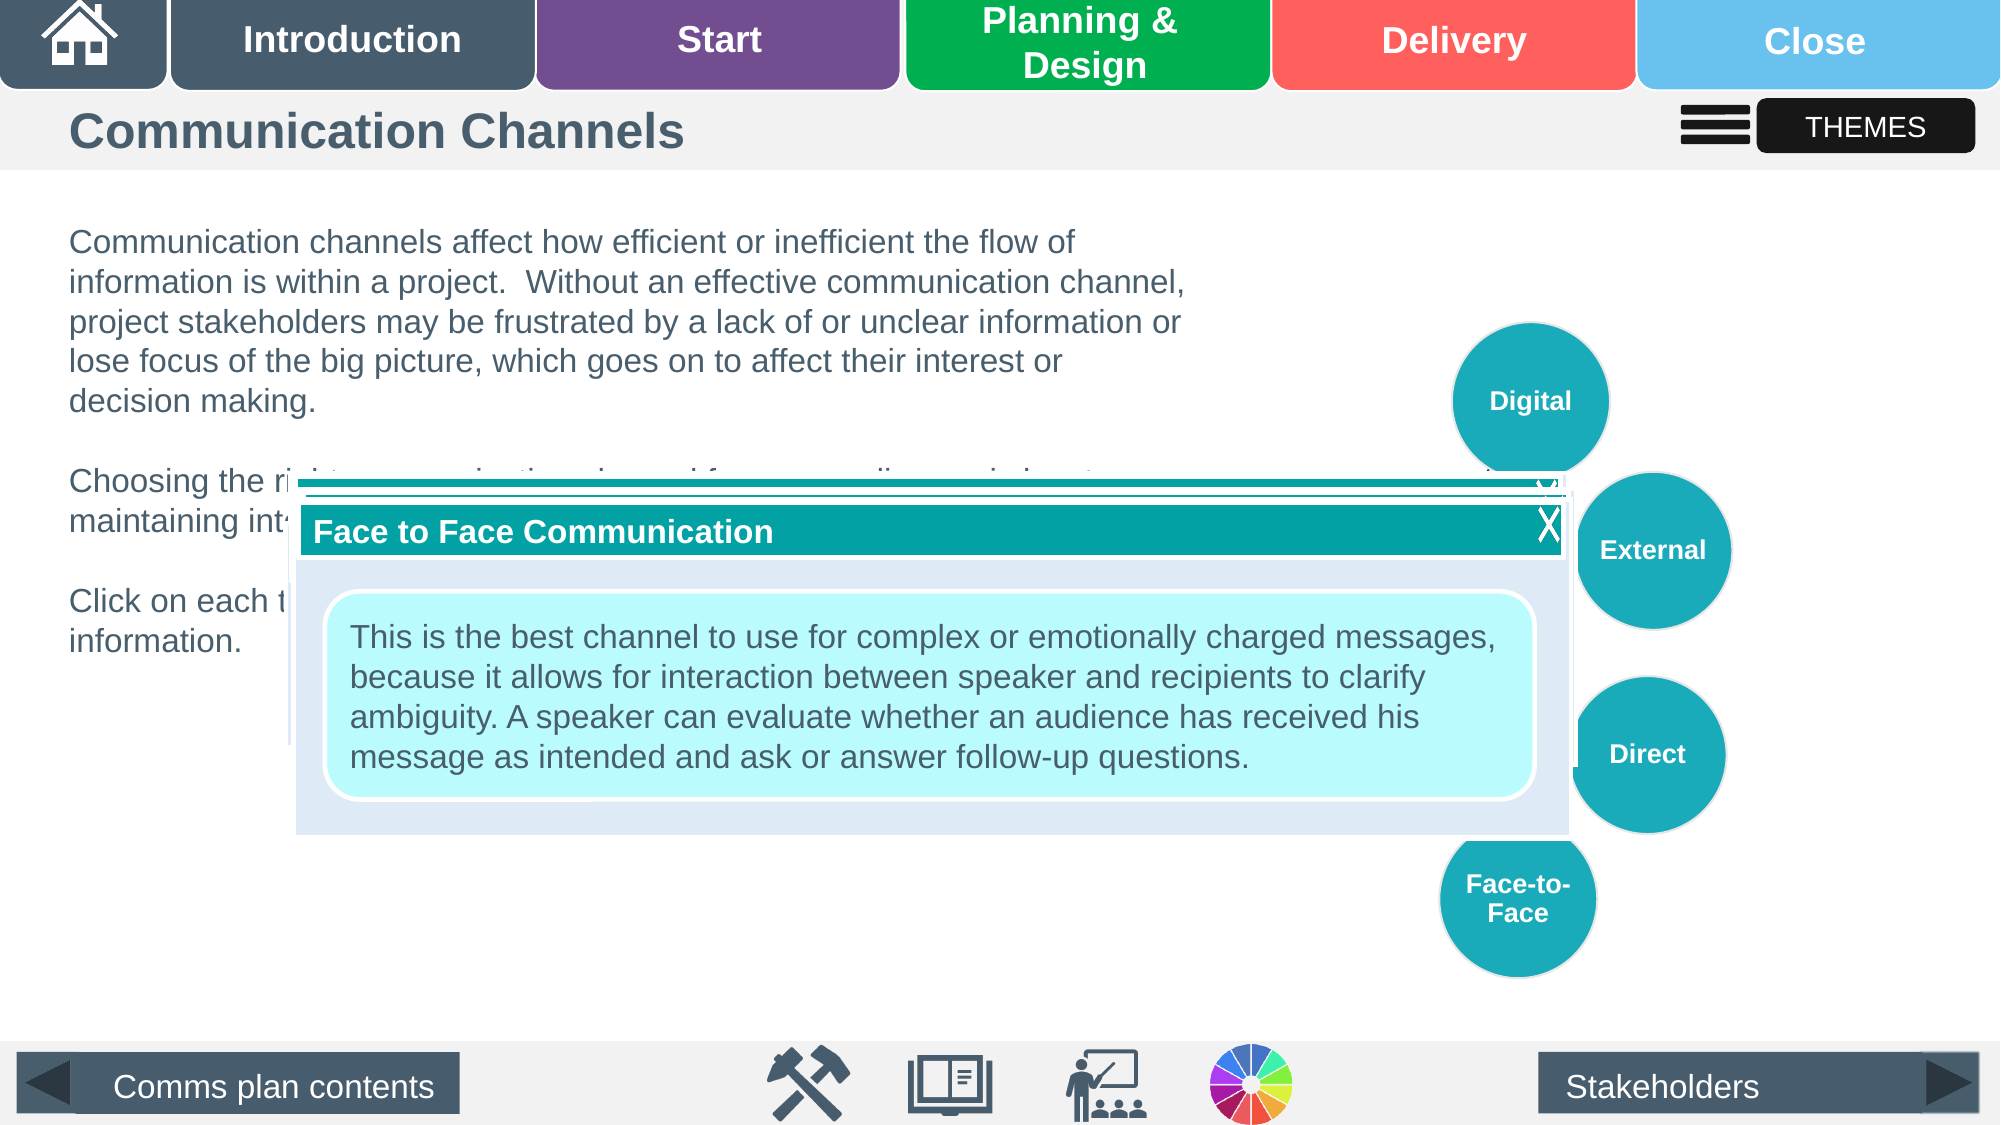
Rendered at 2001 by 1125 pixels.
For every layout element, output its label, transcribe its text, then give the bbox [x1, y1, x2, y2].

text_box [285, 522, 293, 748]
picture [1204, 1042, 1300, 1125]
picture [35, 0, 124, 76]
text_box Stakeholders [1550, 1057, 1925, 1113]
text_box Comms plan contents [98, 1057, 462, 1113]
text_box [1243, 295, 1999, 1006]
text_box Communication Channels [54, 91, 1409, 167]
text_box Communication channels affect how efficient or inefficient the flow of information is within a project. Without an effective communication channel, project stakeholders may be frustrated by a lack of or unclear information or lose focus of the big picture, which goes on to affect their interest or decision making. Choosing the right communication channel for your audiences is key to maintaining interest in your project. Click on each type of communication in the diagram on the left to see more information. [54, 212, 1205, 787]
text_box [54, 787, 1945, 1125]
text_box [290, 472, 1569, 522]
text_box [290, 748, 1569, 839]
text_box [293, 499, 1572, 837]
text_box [1205, 212, 1945, 471]
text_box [298, 488, 1576, 765]
